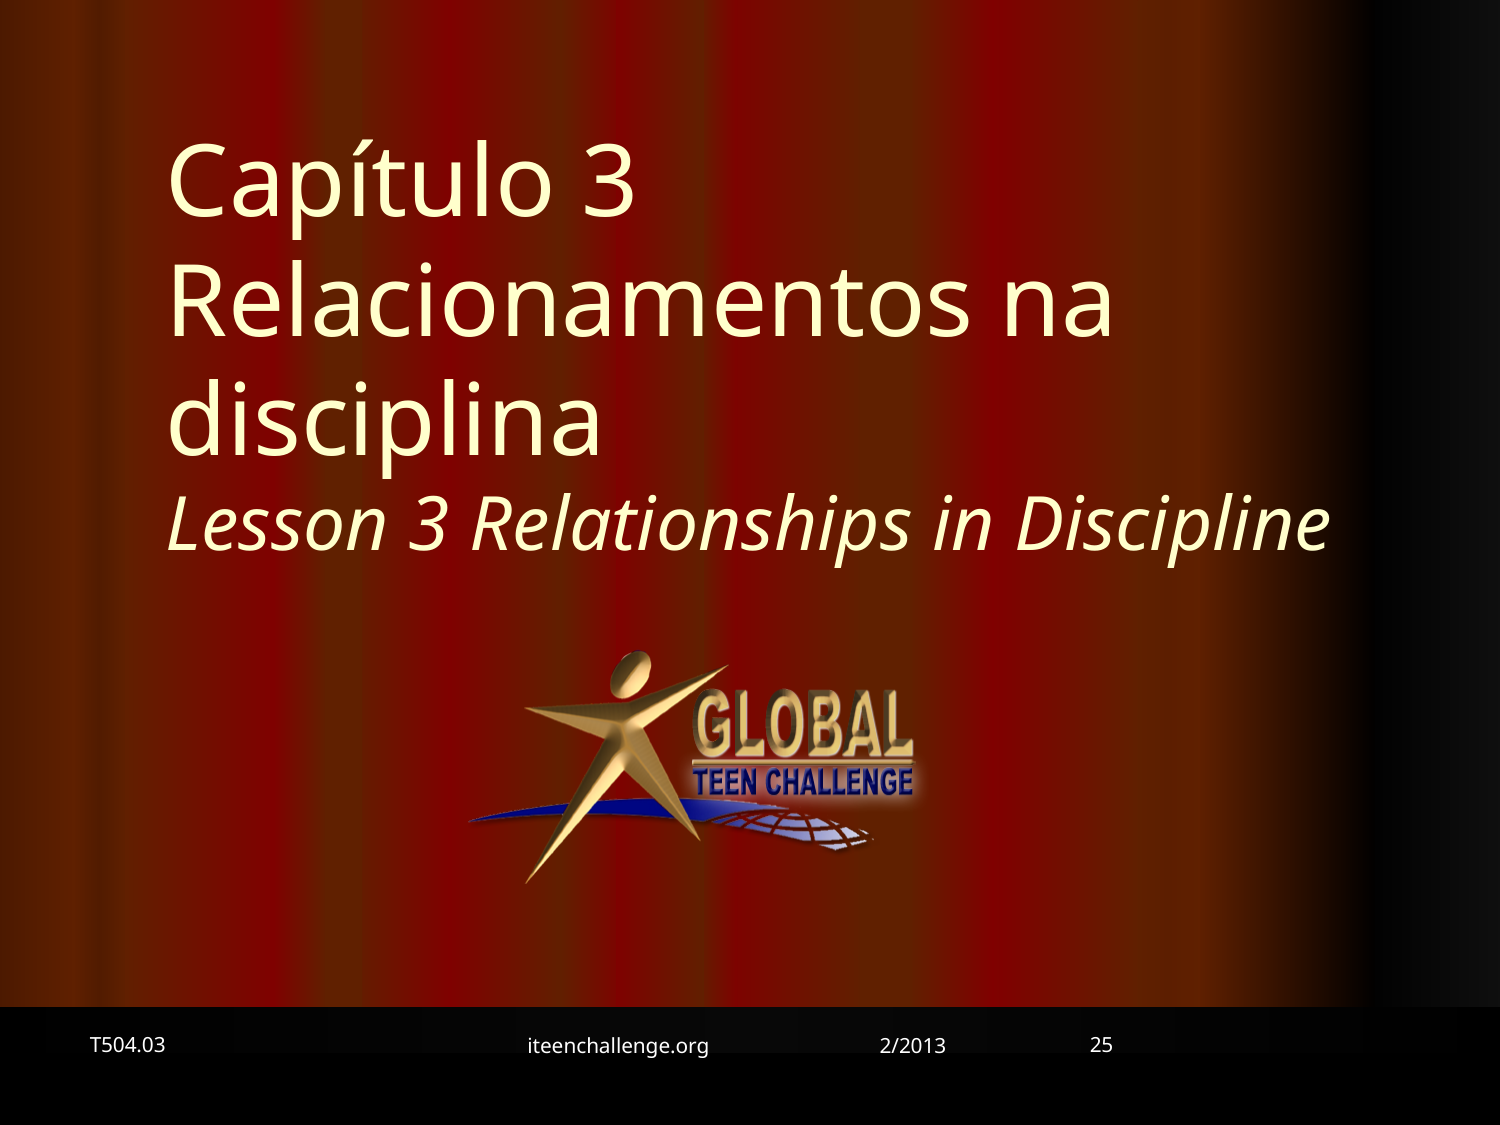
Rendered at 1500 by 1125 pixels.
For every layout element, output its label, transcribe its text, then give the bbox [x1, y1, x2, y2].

picture [430, 591, 1032, 927]
text_box iteenchallenge.org 2/2013 [512, 1024, 988, 1100]
text_box 25 [1074, 1024, 1425, 1099]
text_box Capítulo 3 Relacionamentos na disciplina Lesson 3 Relationships in Discipline [112, 30, 1387, 651]
text_box T504.03 [75, 1024, 425, 1099]
